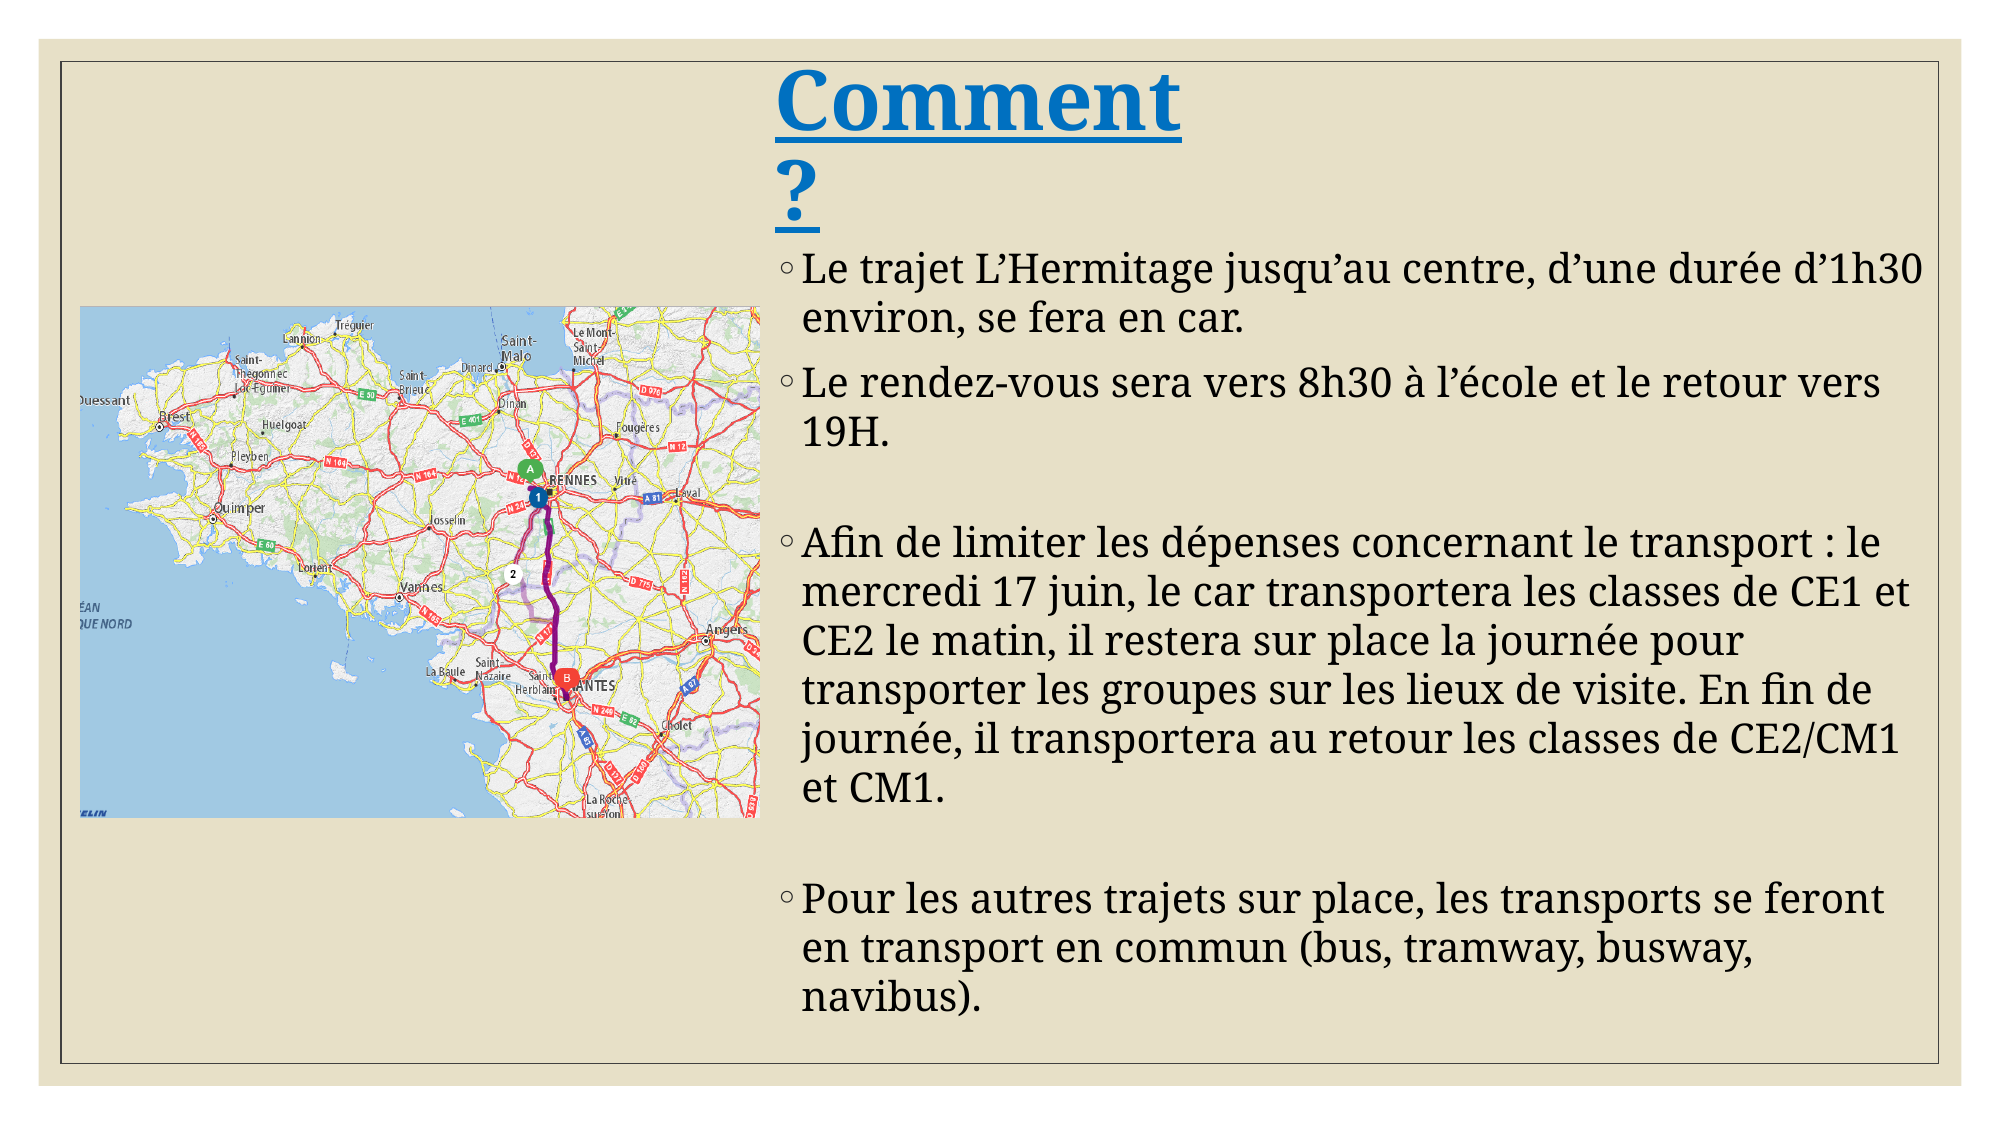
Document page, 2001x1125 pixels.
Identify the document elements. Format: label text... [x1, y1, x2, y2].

title Comment ? [759, 47, 1241, 250]
list Le trajet L’Hermitage jusqu’au centre, d’une durée d’1h30 environ, se fera en car. Le rendez-vous sera vers 8h30 à l’école et le retour vers 19H. Afin de limiter les dépenses concernant le transport : le mercredi 17 juin, le car transportera les classes de CE1 et CE2 le matin, il restera sur place la journée pour transporter les groupes sur les lieux de visite. En fin de journée, il transportera au retour les classes de CE2/CM1 et CM1. Pour les autres trajets sur place, les transports se feront en transport en commun (bus, tramway, busway, navibus). [759, 235, 1941, 1030]
picture [80, 306, 760, 818]
